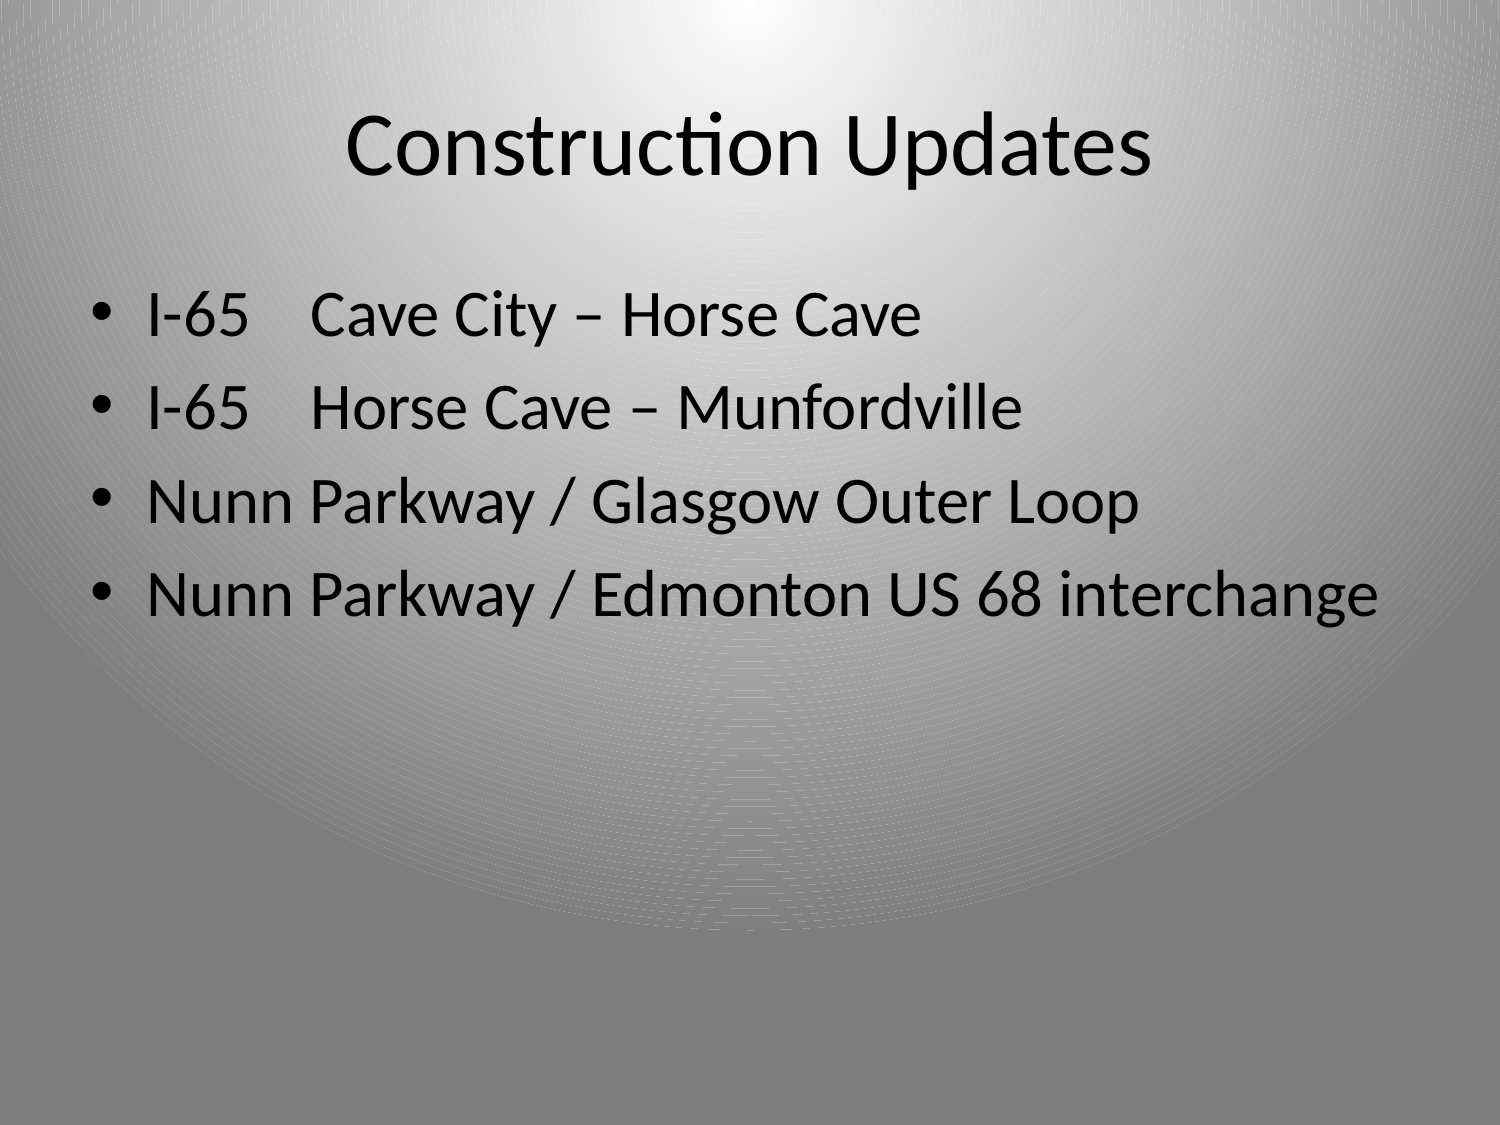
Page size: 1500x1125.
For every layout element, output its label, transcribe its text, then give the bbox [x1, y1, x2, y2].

title Construction Updates [75, 45, 1425, 233]
list I-65 Cave City – Horse Cave I-65 Horse Cave – Munfordville Nunn Parkway / Glasgow Outer Loop Nunn Parkway / Edmonton US 68 interchange [75, 262, 1425, 1005]
